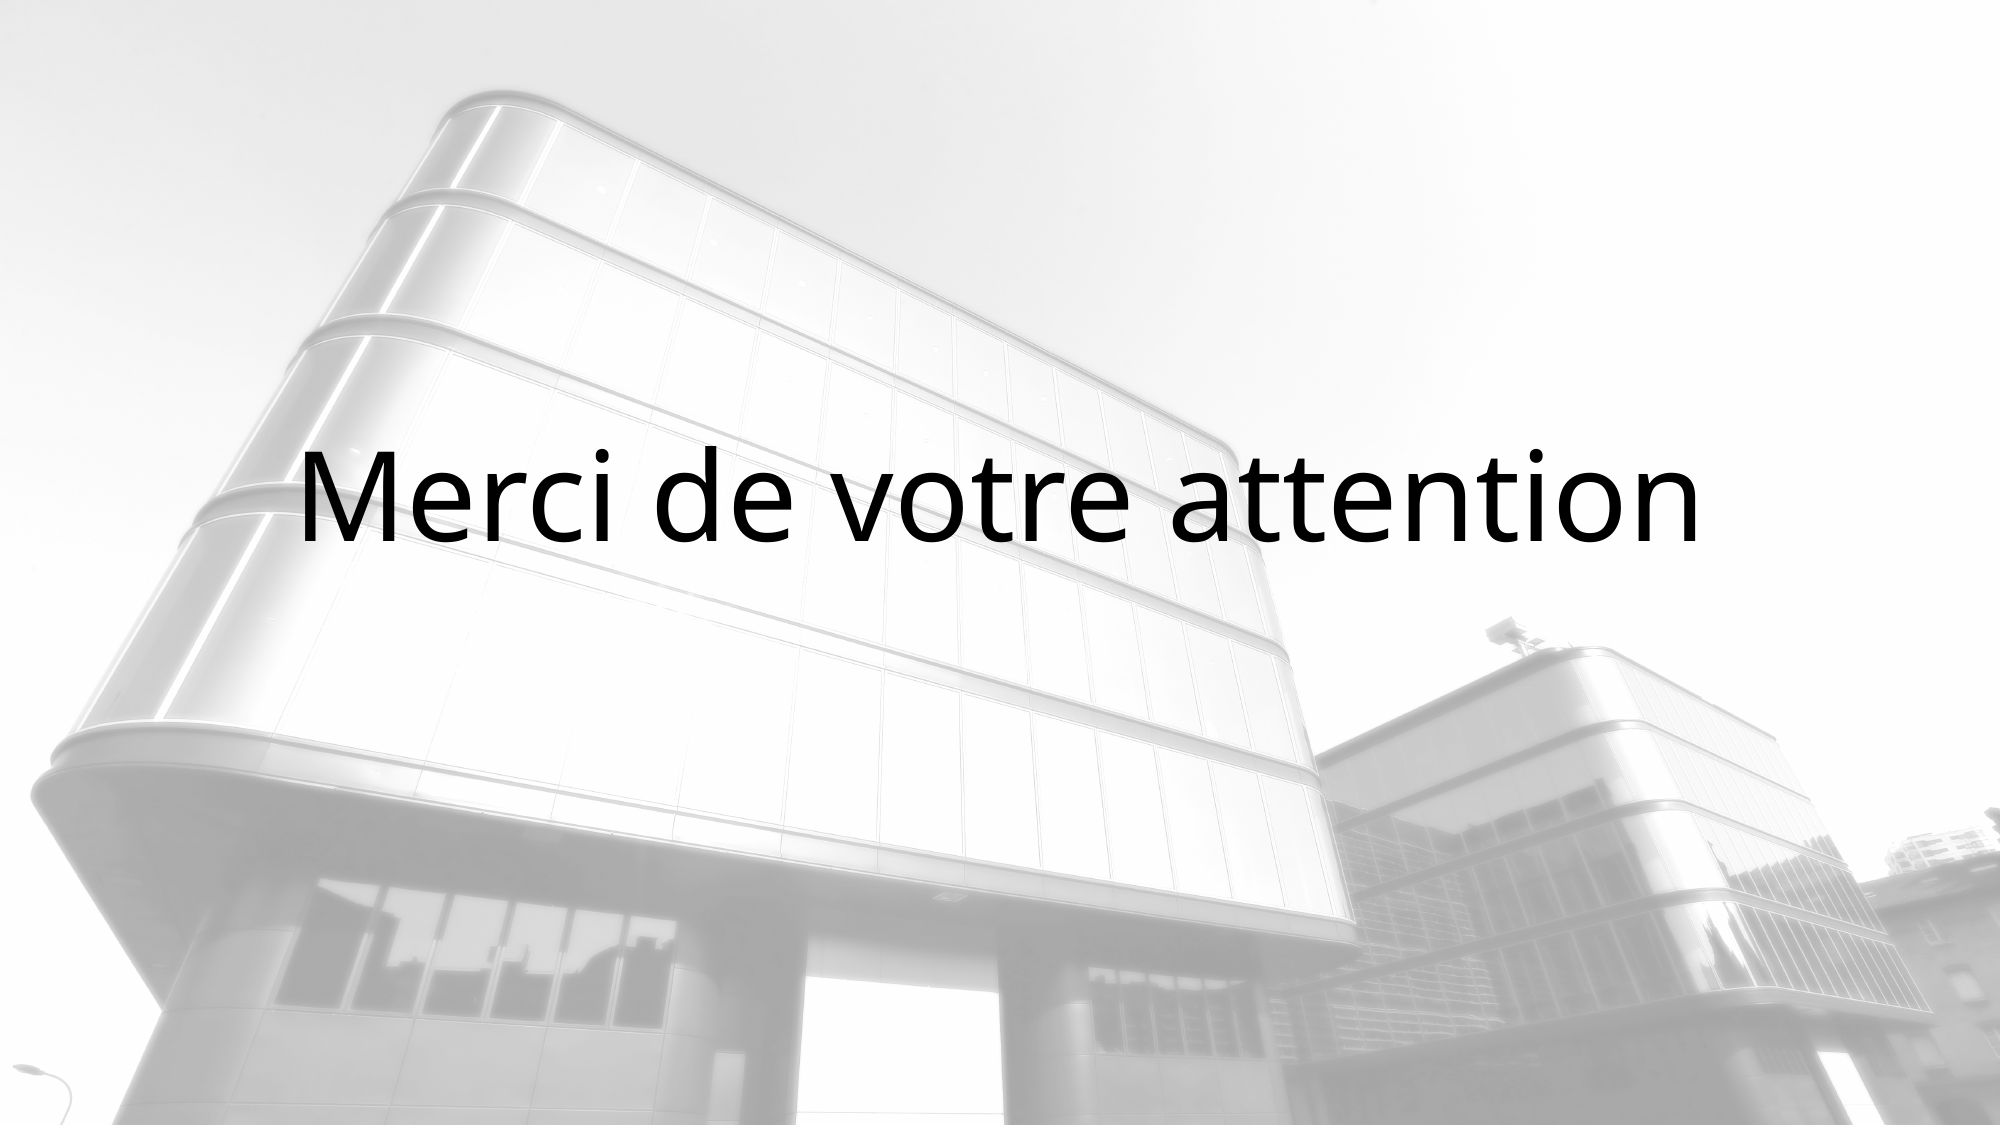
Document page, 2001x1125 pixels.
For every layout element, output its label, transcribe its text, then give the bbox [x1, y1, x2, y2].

title Merci de votre attention [249, 184, 1750, 576]
